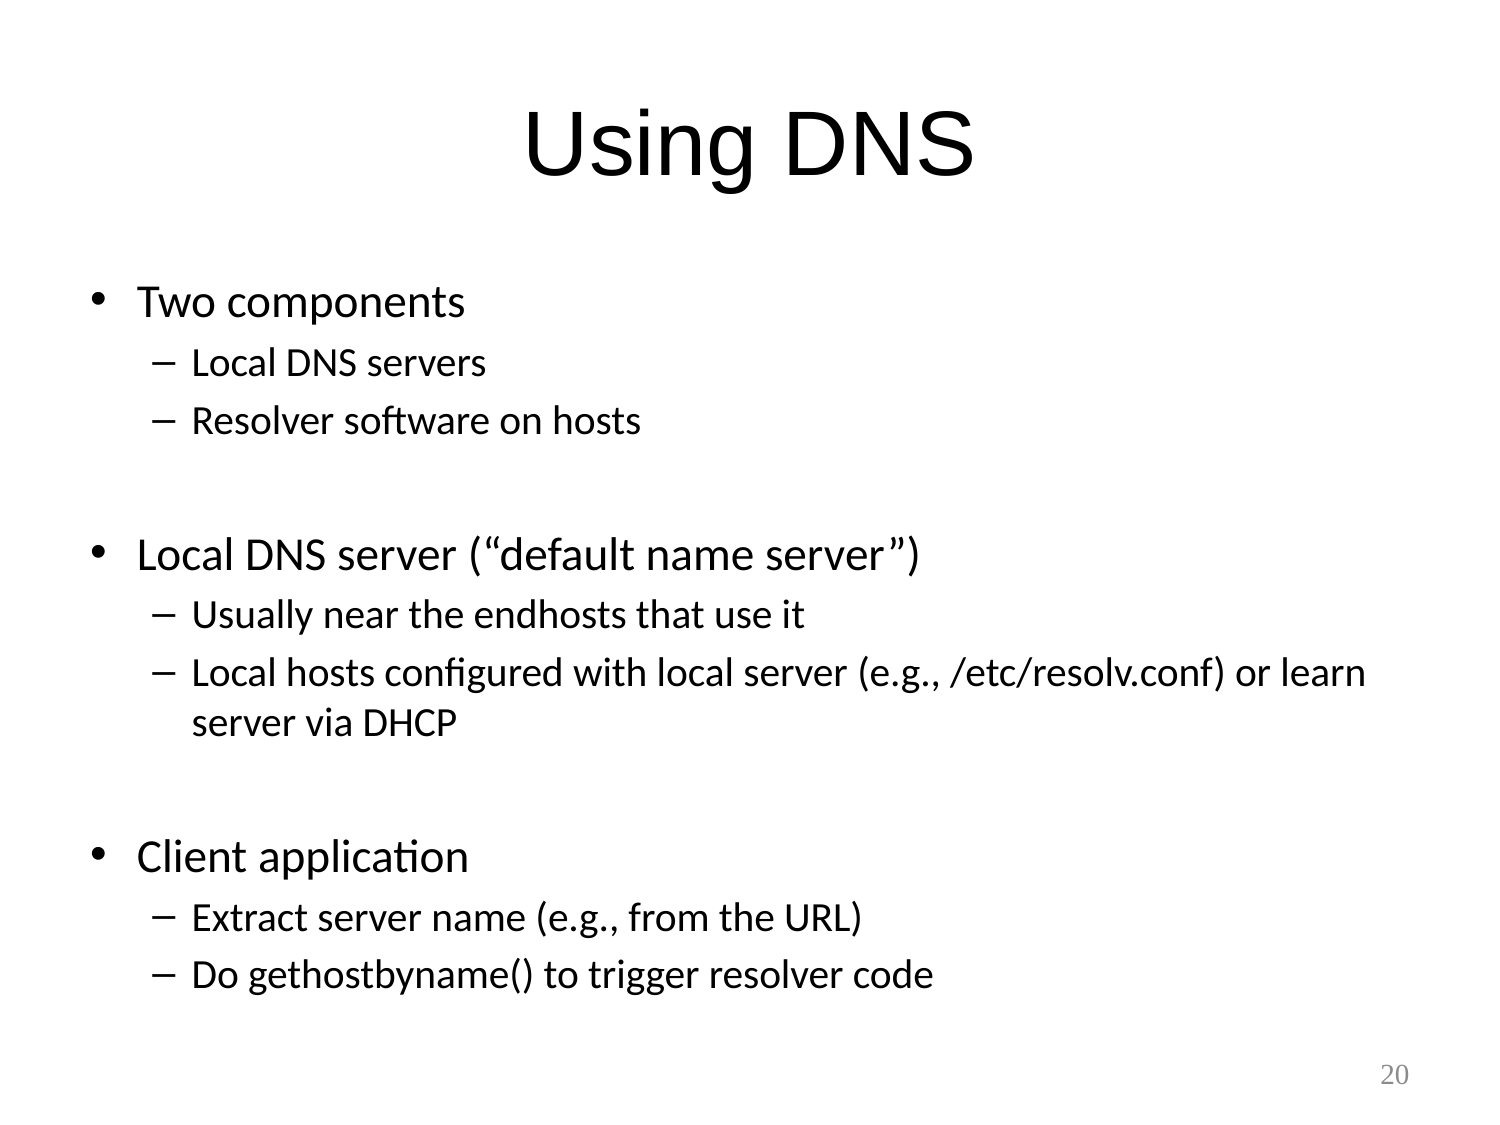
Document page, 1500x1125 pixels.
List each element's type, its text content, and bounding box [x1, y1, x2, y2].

slide_number 20 [1074, 1042, 1425, 1103]
title Using DNS [75, 45, 1425, 233]
list Two components Local DNS servers Resolver software on hosts Local DNS server (“default name server”) Usually near the endhosts that use it Local hosts configured with local server (e.g., /etc/resolv.conf) or learn server via DHCP Client application Extract server name (e.g., from the URL) Do gethostbyname() to trigger resolver code [75, 262, 1425, 1005]
